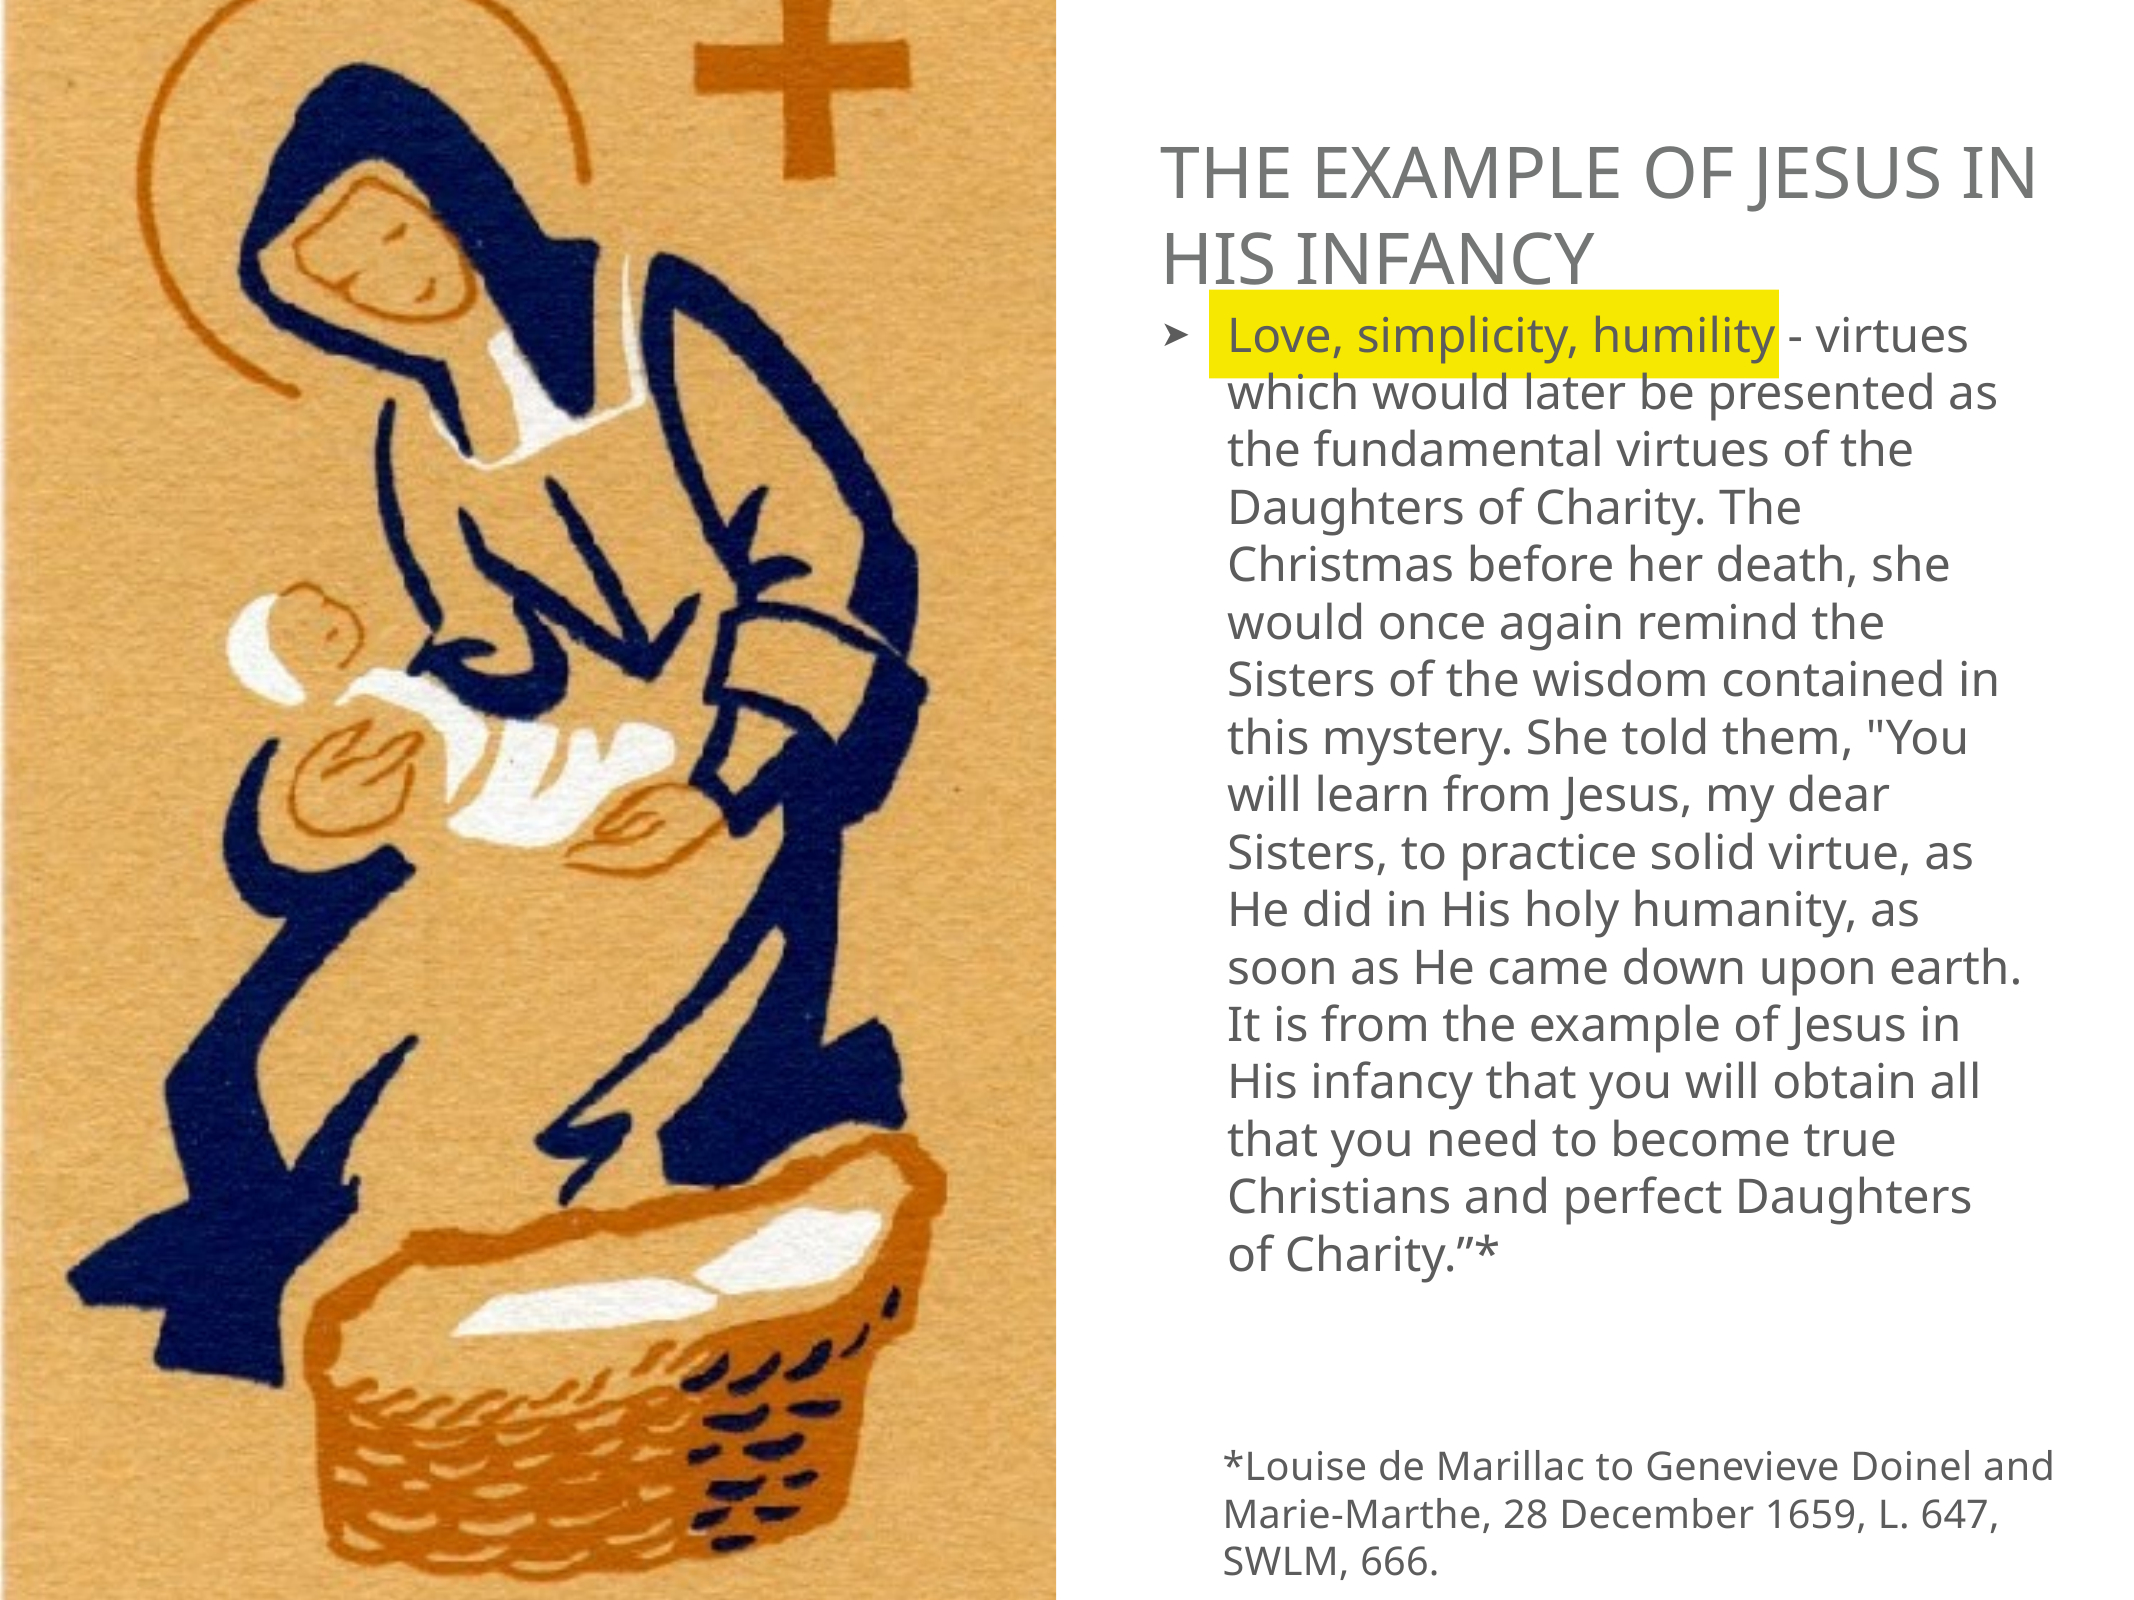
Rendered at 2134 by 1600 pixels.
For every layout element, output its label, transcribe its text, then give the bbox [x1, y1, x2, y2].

text_box [1209, 289, 1779, 295]
text_box *Louise de Marillac to Genevieve Doinel and Marie-Marthe, 28 December 1659, L. 647, SWLM, 666. [1214, 1432, 2084, 1592]
title the example of Jesus in His infancy [1151, 118, 2084, 238]
list Love, simplicity, humility - virtues which would later be presented as the fundamental virtues of the Daughters of Charity. The Christmas before her death, she would once again remind the Sisters of the wisdom contained in this mystery. She told them, "You will learn from Jesus, my dear Sisters, to practice solid virtue, as He did in His holy humanity, as soon as He came down upon earth. It is from the example of Jesus in His infancy that you will obtain all that you need to become true Christians and perfect Daughters of Charity.”* [1151, 295, 2038, 1482]
picture [0, 0, 1057, 1600]
